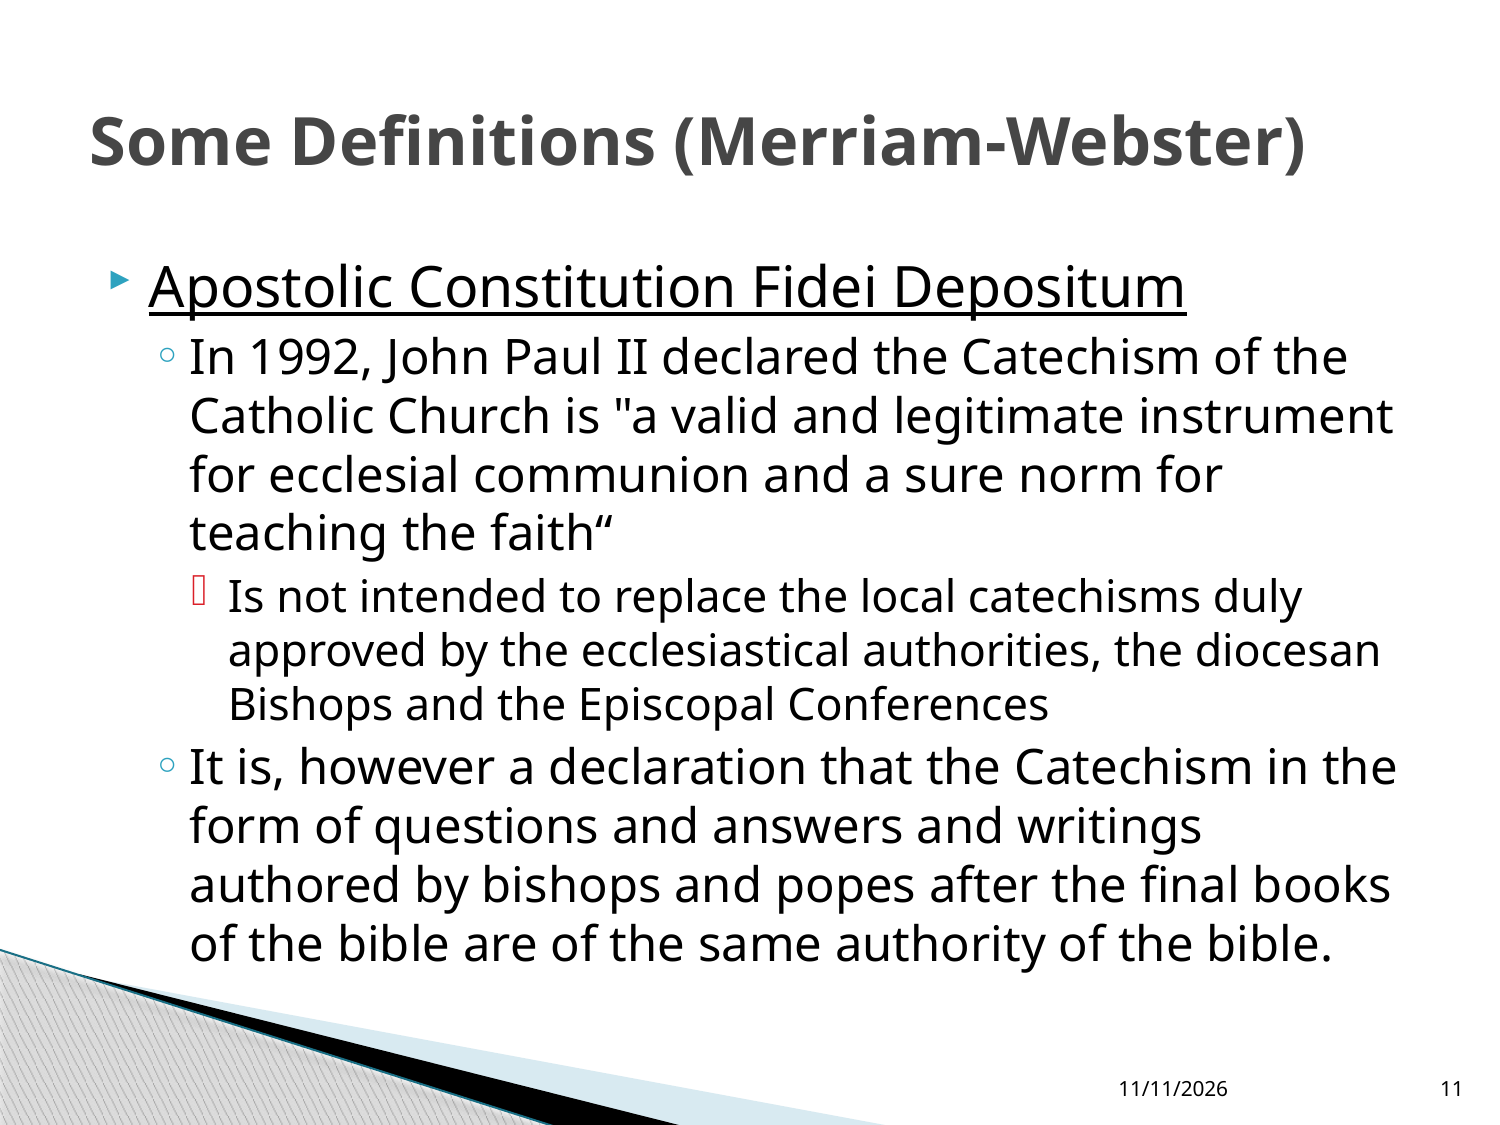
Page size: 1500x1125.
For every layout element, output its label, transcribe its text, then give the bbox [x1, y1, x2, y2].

slide_number 11 [1418, 1051, 1479, 1112]
title Some Definitions (Merriam-Webster) [75, 45, 1425, 233]
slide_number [1103, 1051, 1418, 1112]
list Apostolic Constitution Fidei Depositum In 1992, John Paul II declared the Catechism of the Catholic Church is "a valid and legitimate instrument for ecclesial communion and a sure norm for teaching the faith“ Is not intended to replace the local catechisms duly approved by the ecclesiastical authorities, the diocesan Bishops and the Episcopal Conferences It is, however a declaration that the Catechism in the form of questions and answers and writings authored by bishops and popes after the final books of the bible are of the same authority of the bible. [75, 243, 1425, 986]
